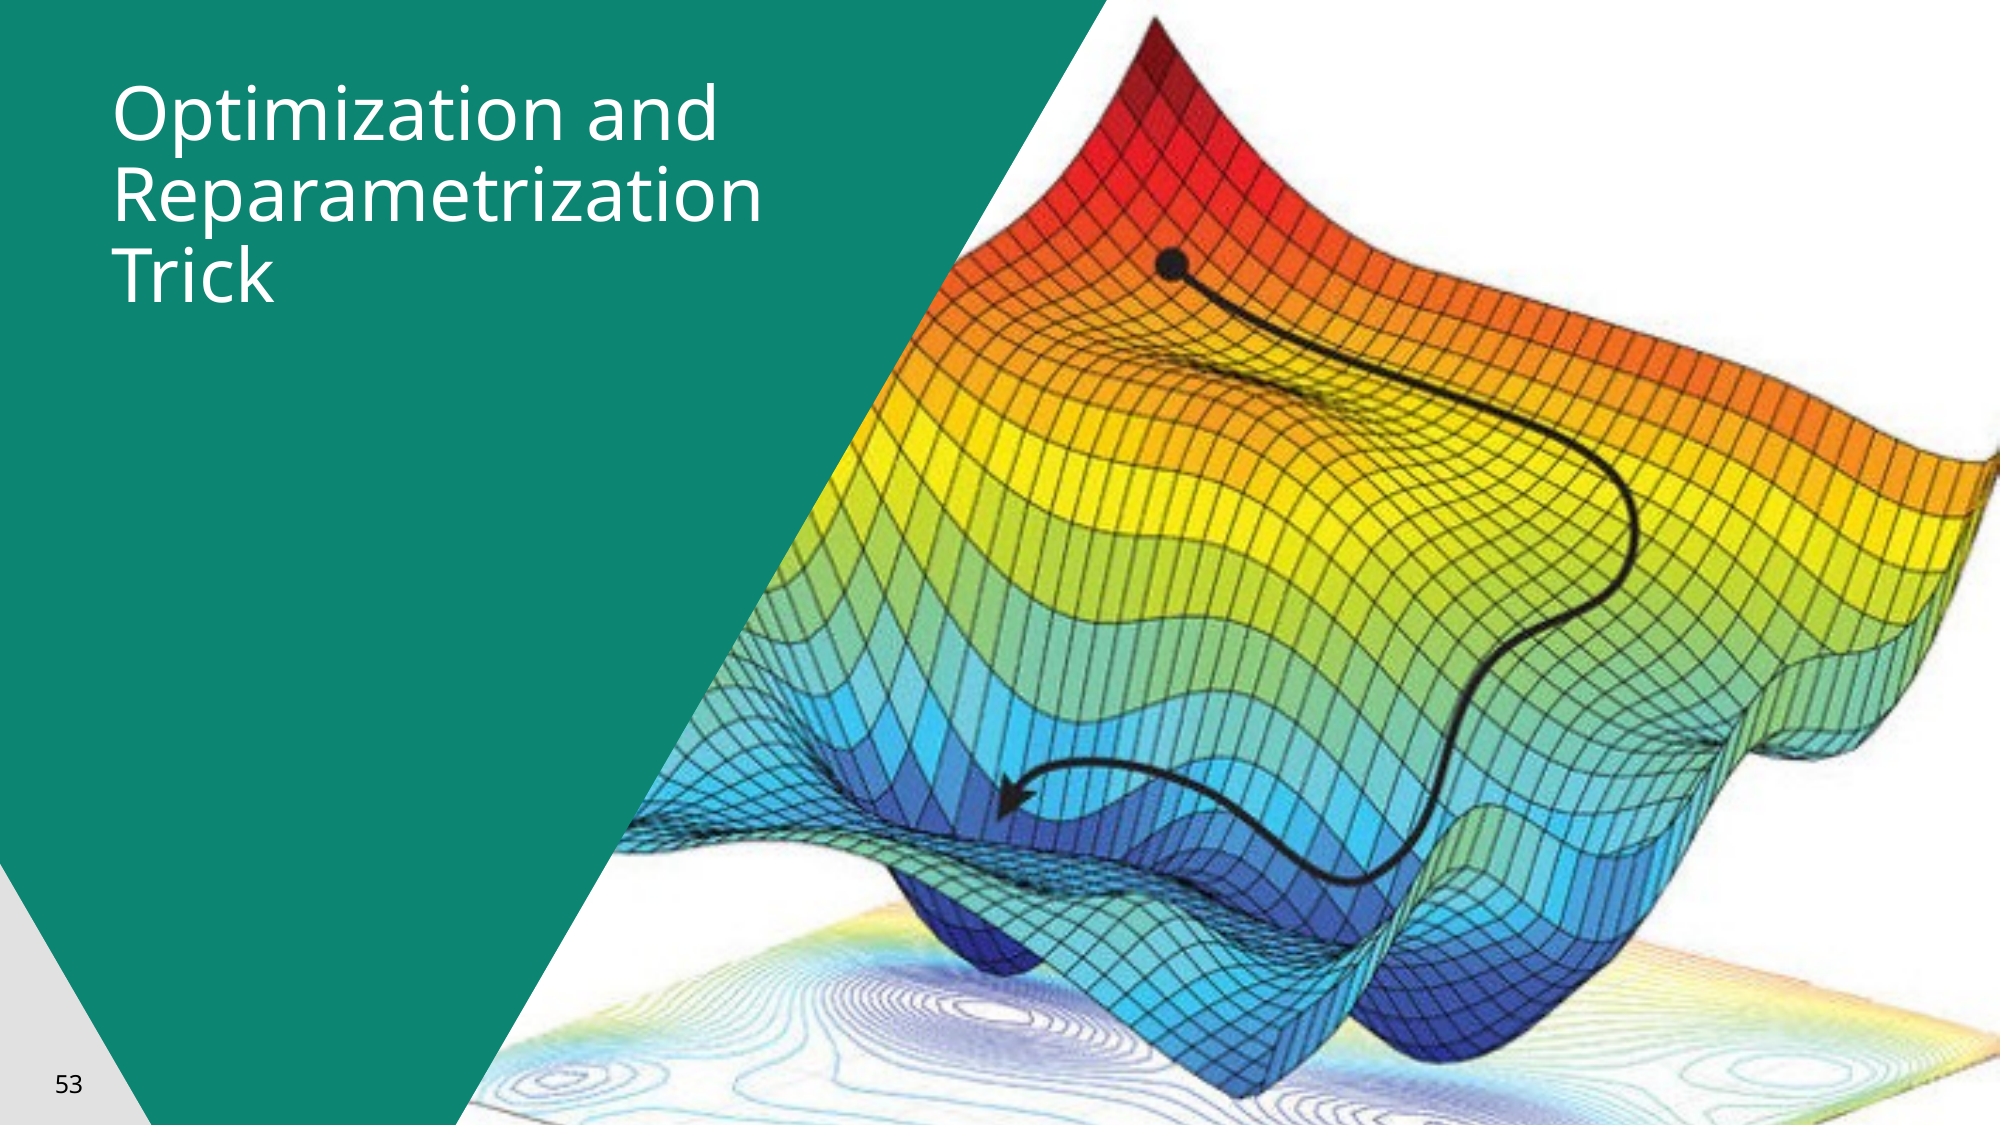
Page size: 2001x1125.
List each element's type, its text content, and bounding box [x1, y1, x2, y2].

title Optimization and Reparametrization Trick [96, 137, 454, 327]
picture [454, 0, 2000, 1125]
slide_number 53 [39, 1065, 135, 1107]
